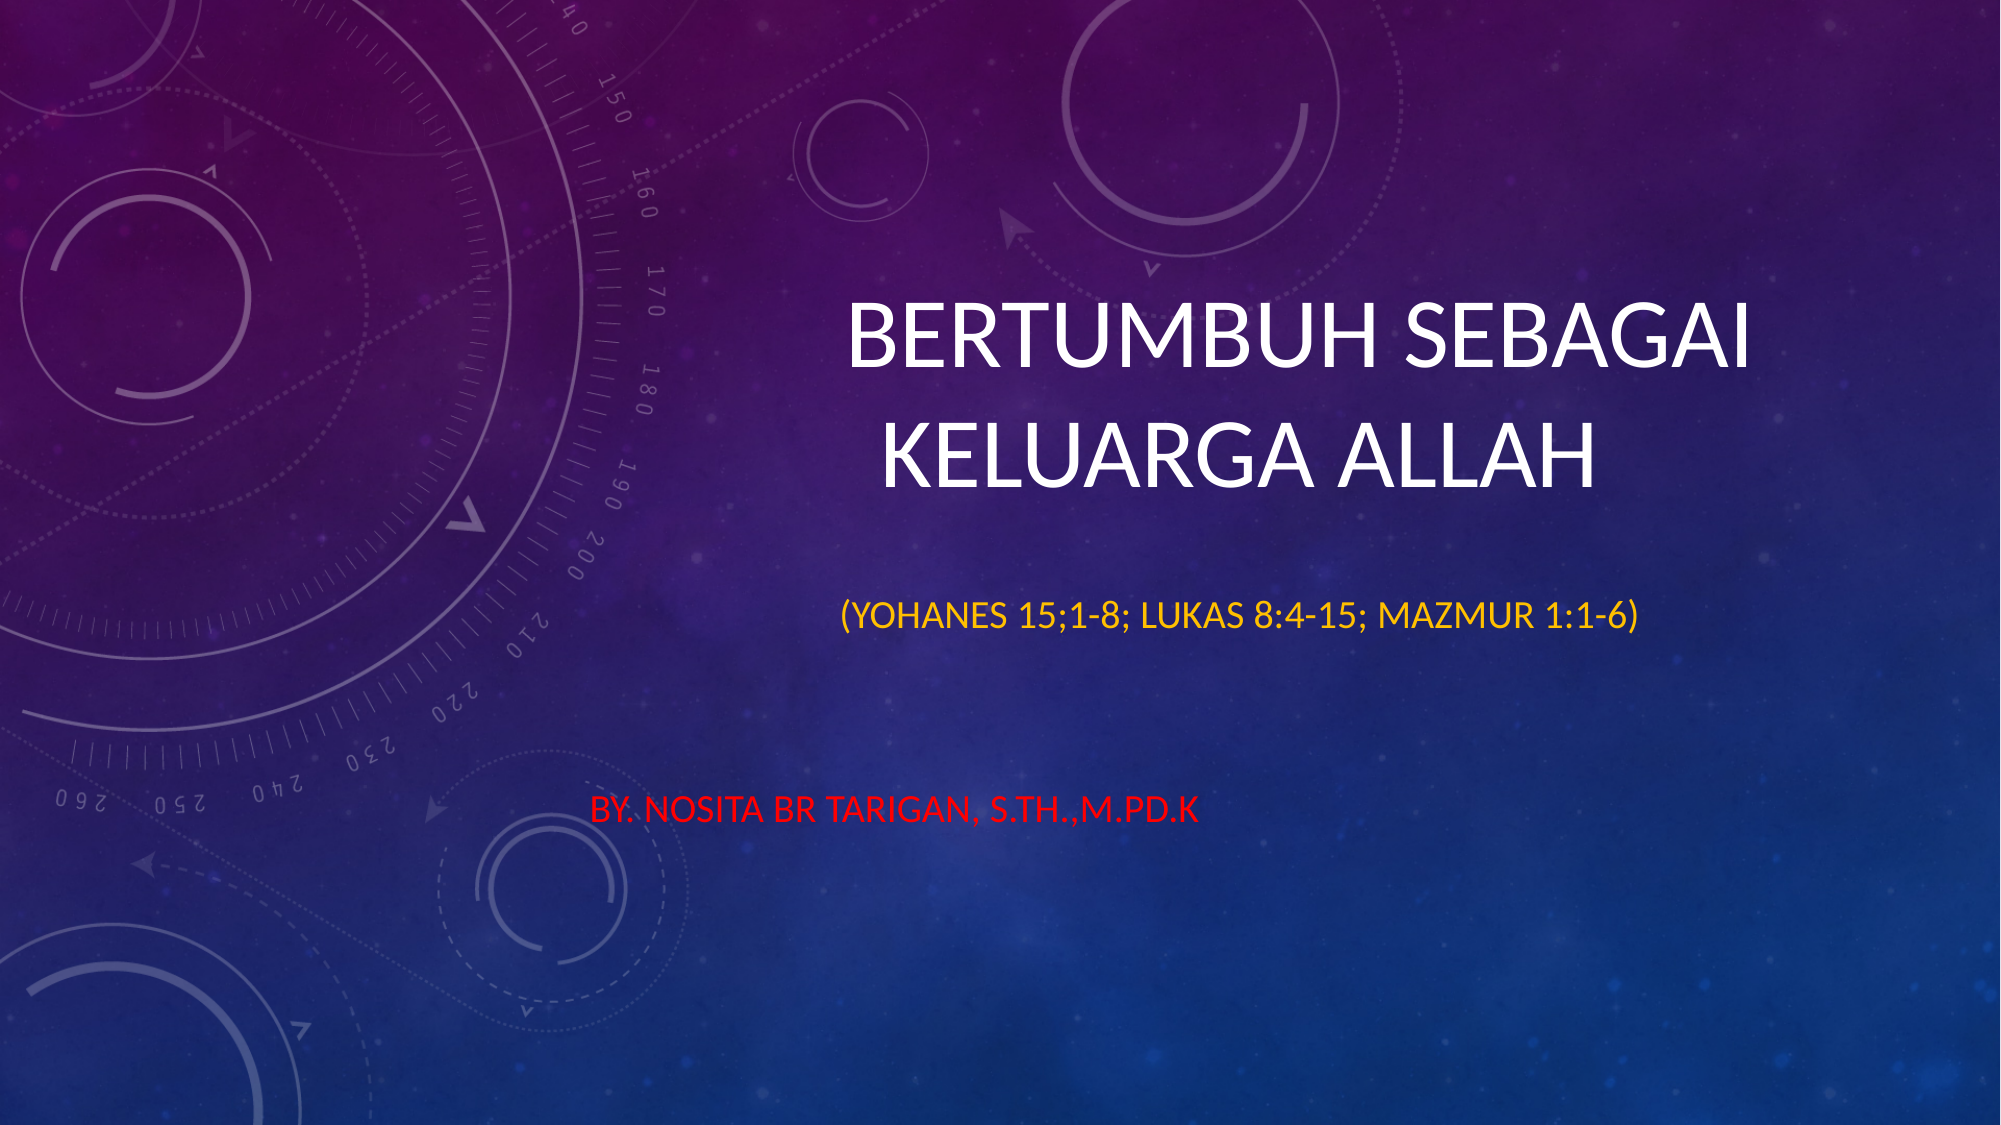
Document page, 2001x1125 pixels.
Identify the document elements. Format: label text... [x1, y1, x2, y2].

subtitle BERTUMBUH SEBAGAI KELUARGA ALLAH (Yohanes 15;1-8; lukas 8:4-15; mazmur 1:1-6) By. NOSITA BR TARIGAN, S.TH.,M.PD.K [574, 259, 1906, 1097]
picture [0, 0, 2001, 1125]
